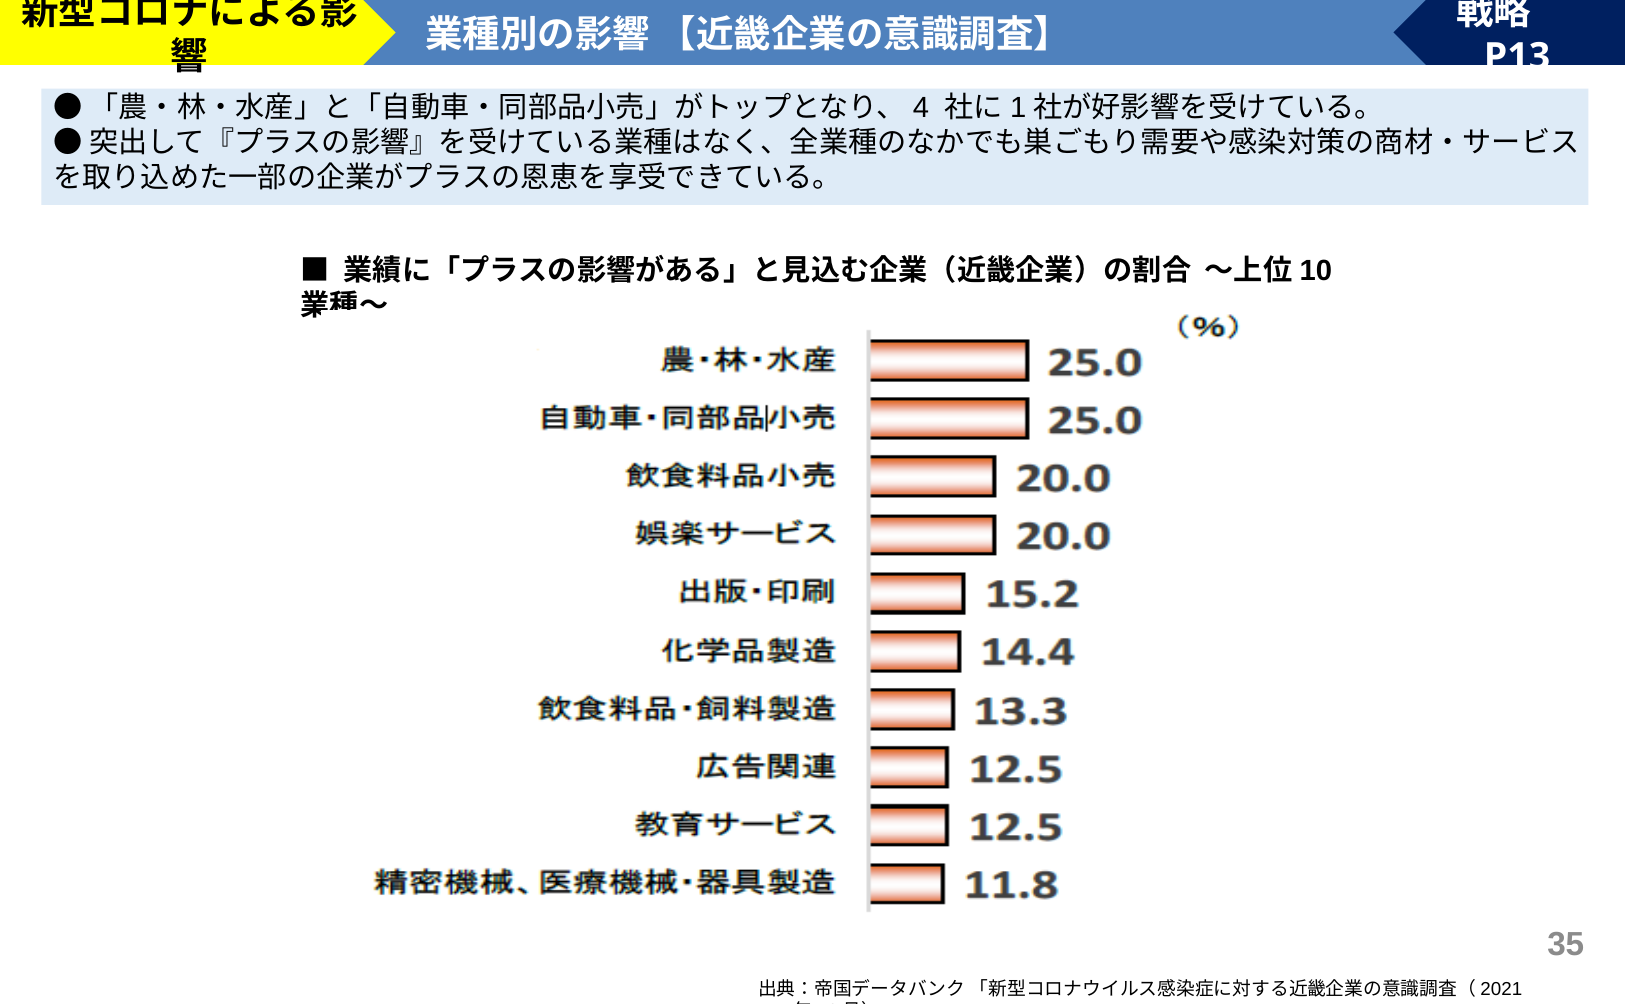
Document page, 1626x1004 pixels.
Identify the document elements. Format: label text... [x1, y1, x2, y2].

text_box ●「農・林・水産」と「自動車・同部品小売」がトップとなり、4 社に1社が好影響を受けている。 ●突出して『プラスの影響』を受けている業種はなく、全業種のなかでも巣ごもり需要や感染対策の商材・サービスを取り込めた一部の企業がプラスの恩恵を享受できている。 [40, 87, 1589, 206]
slide_number 34 [1519, 915, 1612, 970]
text_box 新型コロナによる影響 [0, 0, 398, 66]
text_box 業種別の影響 【近畿企業の意識調査】 [366, 0, 1423, 65]
text_box ■ 業績に「プラスの影響がある」と見込む企業（近畿企業）の割合 ～上位10業種～ [285, 243, 1365, 329]
picture [321, 310, 1304, 931]
text_box 戦略 P13 [1392, 0, 1625, 66]
text_box 出典：帝国データバンク 「新型コロナウイルス感染症に対する近畿企業の意識調査（2021年10月）」 [743, 969, 1552, 1004]
